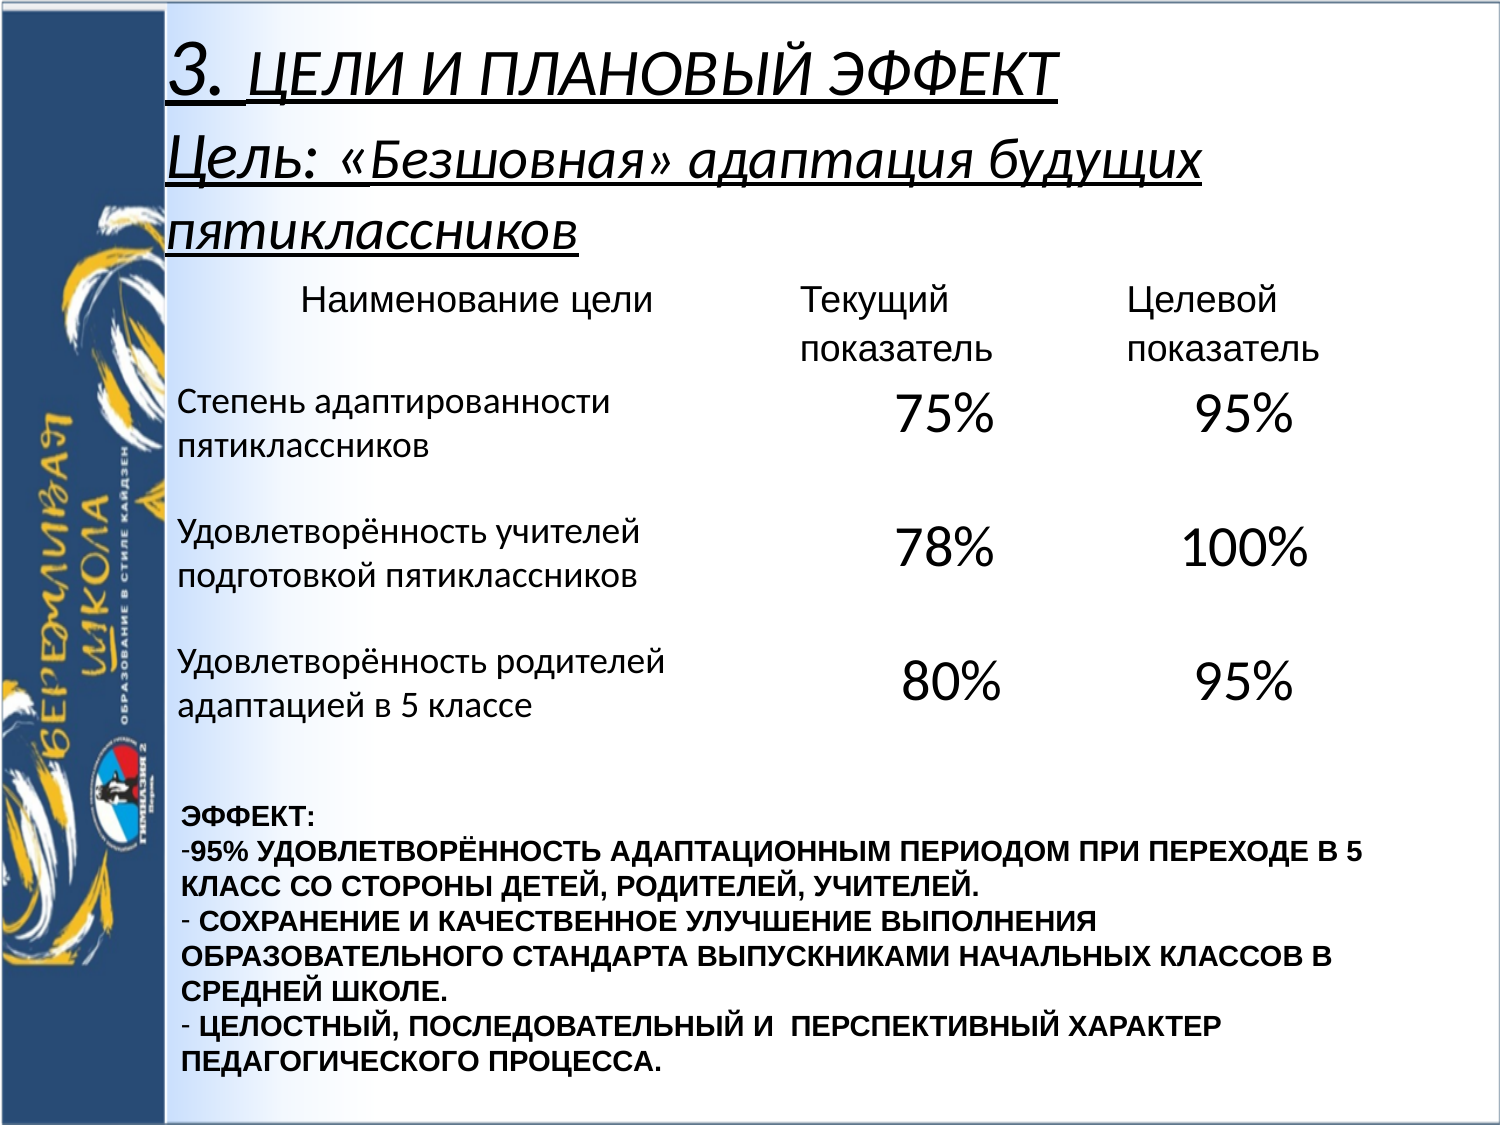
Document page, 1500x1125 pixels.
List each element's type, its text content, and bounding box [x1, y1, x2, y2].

table_header Текущий показатель [789, 273, 1115, 380]
table_header Целевой показатель [1115, 273, 1386, 380]
text_box Эффект: 95% удовлетворённость адаптационным периодом при переходе в 5 класс со стороны детей, родителей, учителей. Сохранение и качественное улучшение выполнения образовательного стандарта выпускниками начальных классов в средней школе. Целостный, последовательный и перспективный характер педагогического процесса. [165, 789, 1412, 1085]
picture [0, 0, 1500, 1125]
table_cell 95% 100% 95% [1115, 380, 1386, 727]
table_cell 75% 78% 80% [789, 380, 1115, 727]
title 3. ЦЕЛИ И ПЛАНОВЫЙ ЭФФЕКТ Цель: «Безшовная» адаптация будущих пятиклассников [150, 143, 1500, 230]
table_header Наименование цели [166, 273, 789, 380]
table_cell Степень адаптированности пятиклассников Удовлетворённость учителей подготовкой пятиклассников Удовлетворённость родителей адаптацией в 5 классе [166, 380, 789, 727]
